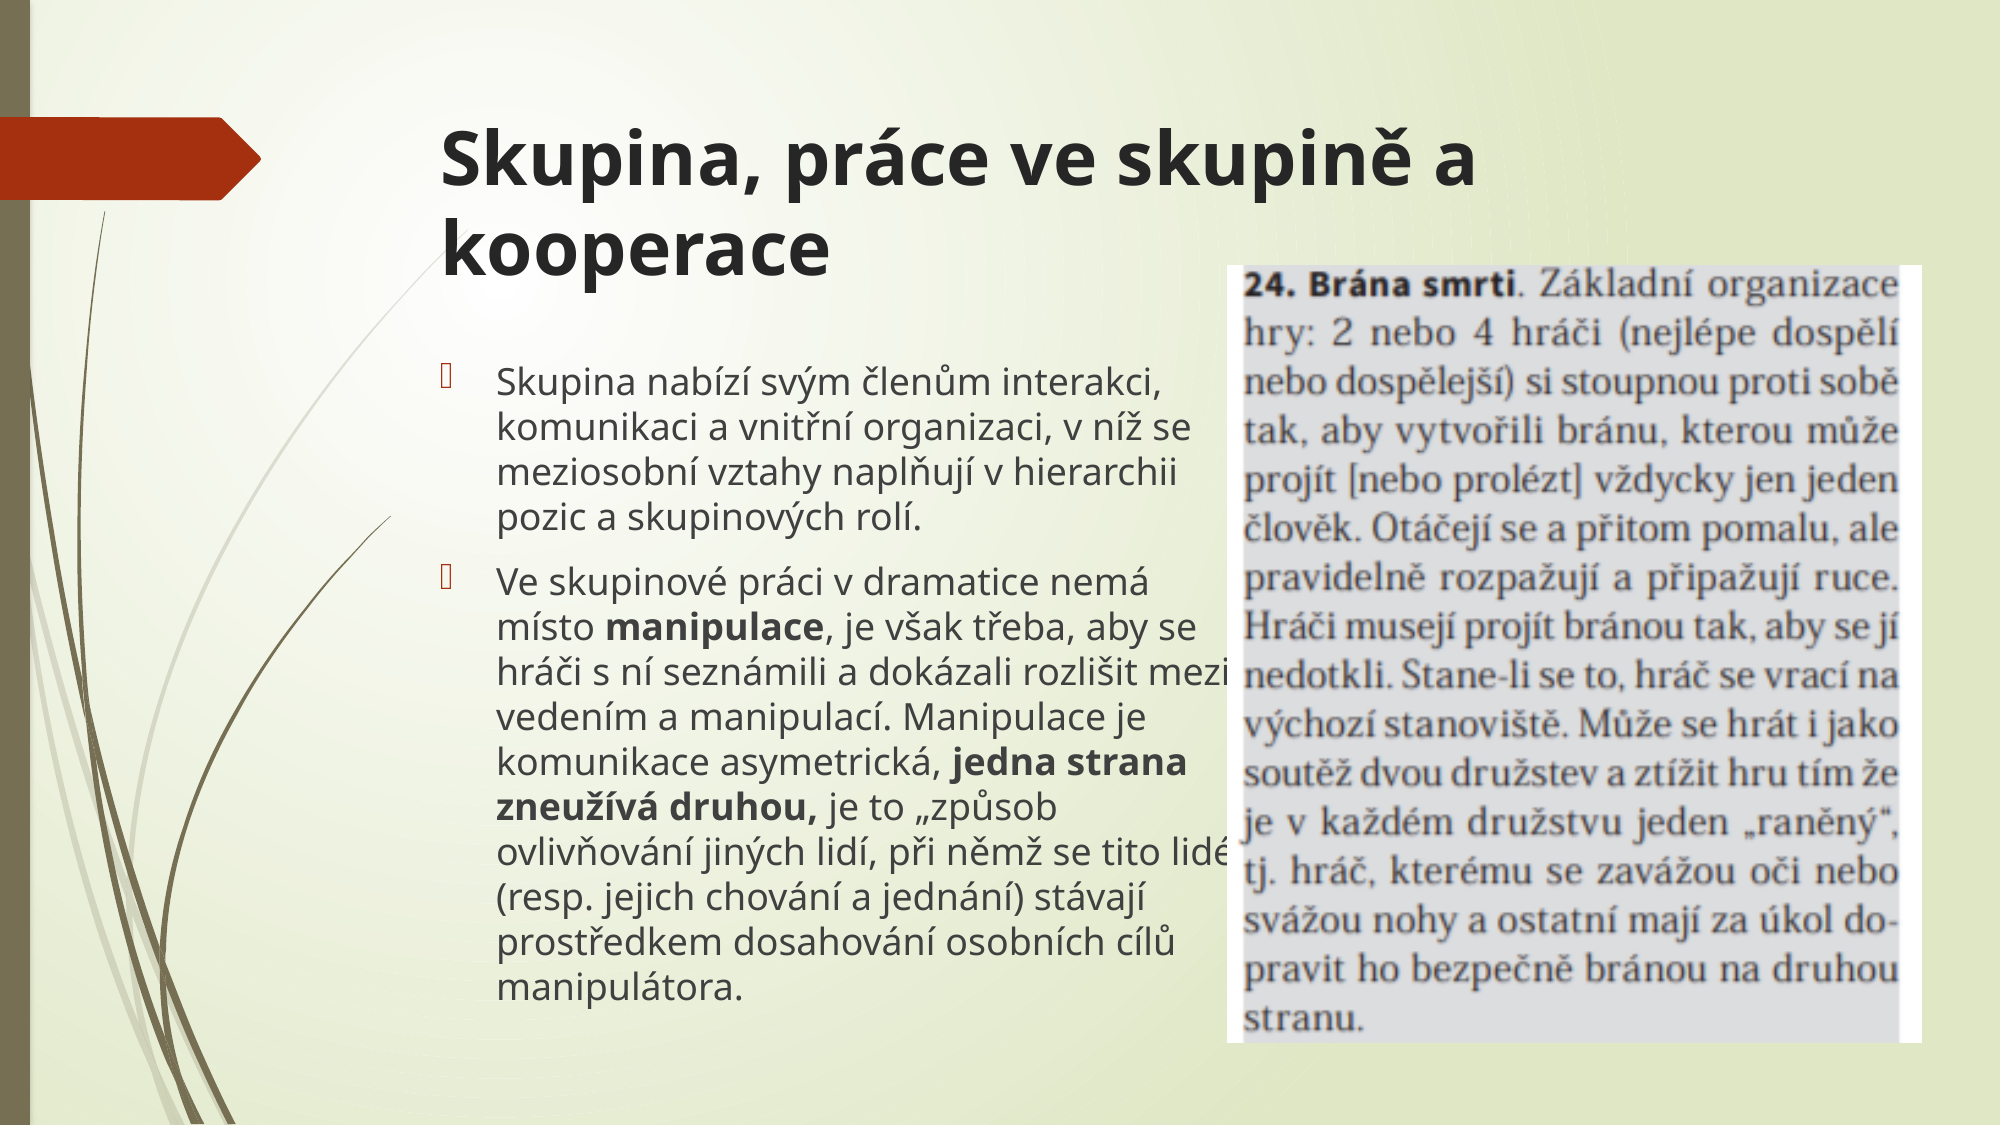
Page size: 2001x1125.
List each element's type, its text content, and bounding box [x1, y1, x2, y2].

list Skupina nabízí svým členům interakci, komunikaci a vnitřní organizaci, v níž se meziosobní vztahy naplňují v hierarchii pozic a skupinových rolí. Ve skupinové práci v dramatice nemá místo manipulace, je však třeba, aby se hráči s ní seznámili a dokázali rozlišit mezi vedením a manipulací. Manipulace je komunikace asymetrická, jedna strana zneužívá druhou, je to „způsob ovlivňování jiných lidí, při němž se tito lidé (resp. jejich chování a jednání) stávají prostředkem dosahování osobních cílů manipulátora. [424, 350, 1255, 1076]
picture [1227, 265, 1922, 1043]
title Skupina, práce ve skupině a kooperace [425, 102, 1888, 313]
